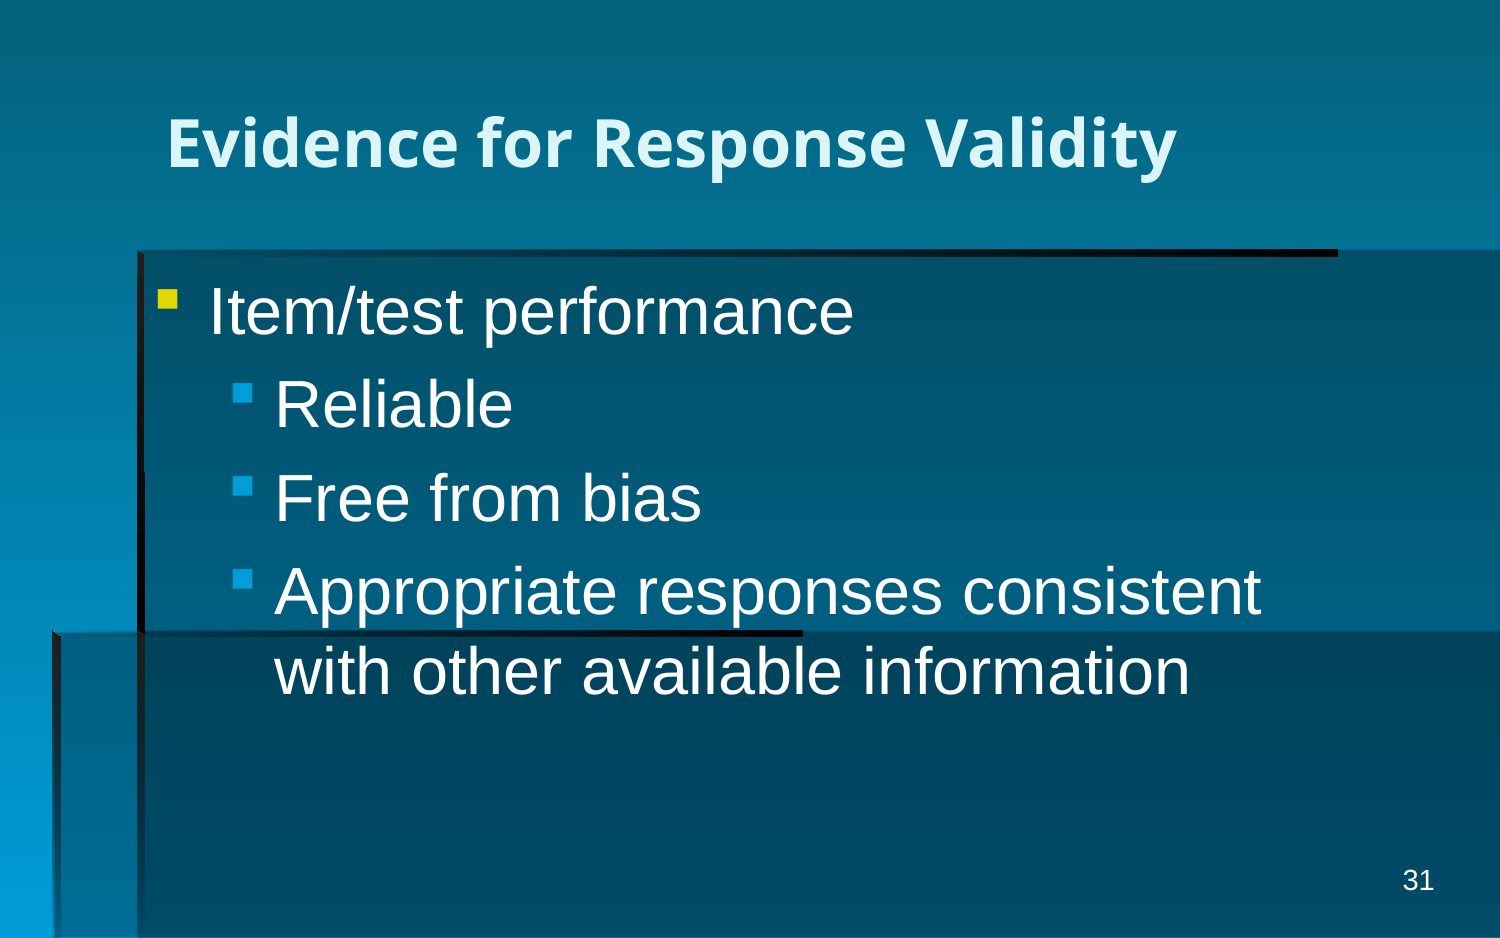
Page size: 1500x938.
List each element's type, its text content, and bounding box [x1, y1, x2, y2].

list Item/test performance Reliable Free from bias Appropriate responses consistent with other available information [137, 260, 1338, 813]
slide_number 31 [1137, 853, 1451, 920]
title Evidence for Response Validity [149, 51, 1388, 230]
